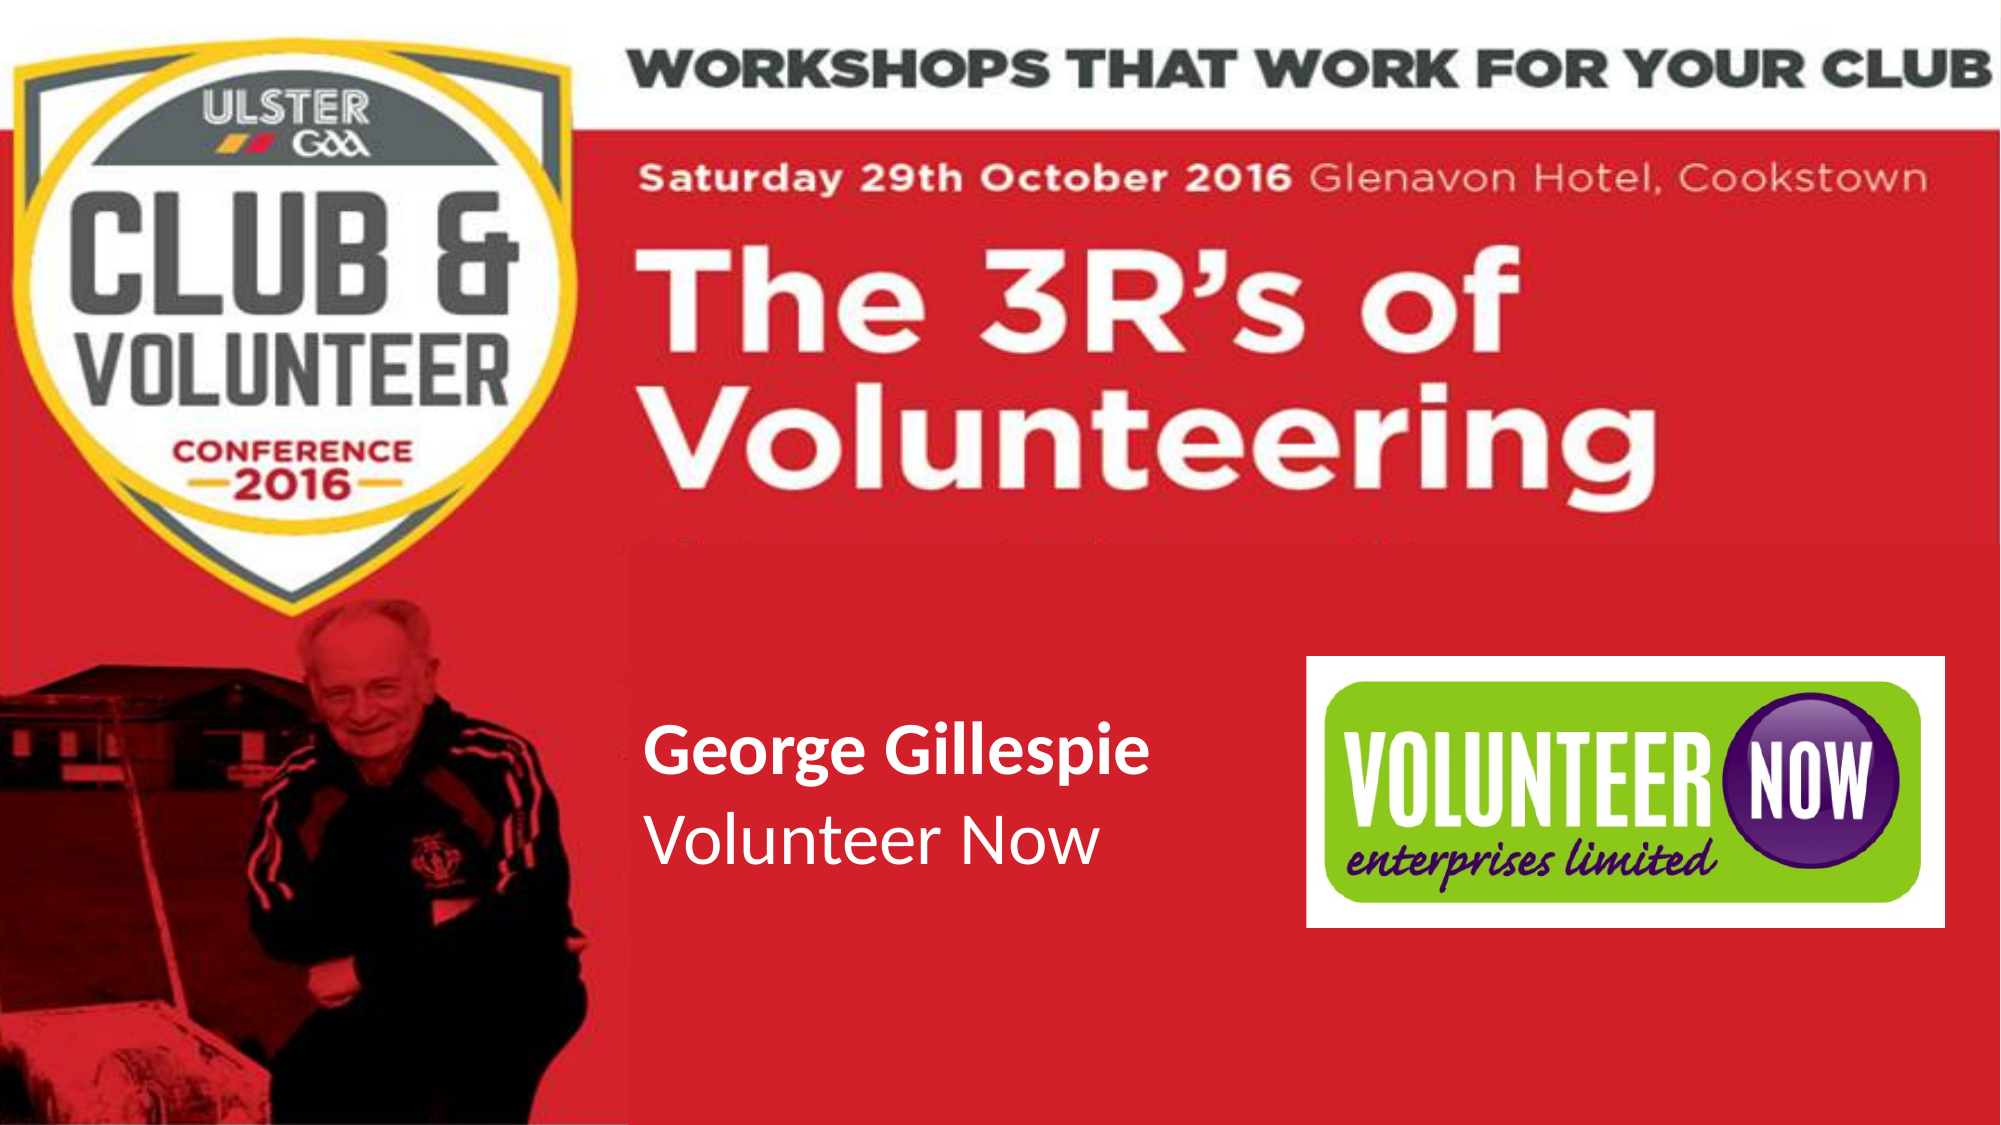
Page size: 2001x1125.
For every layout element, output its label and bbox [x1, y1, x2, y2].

text_box [0, 0, 2000, 1125]
picture [1306, 653, 1948, 937]
